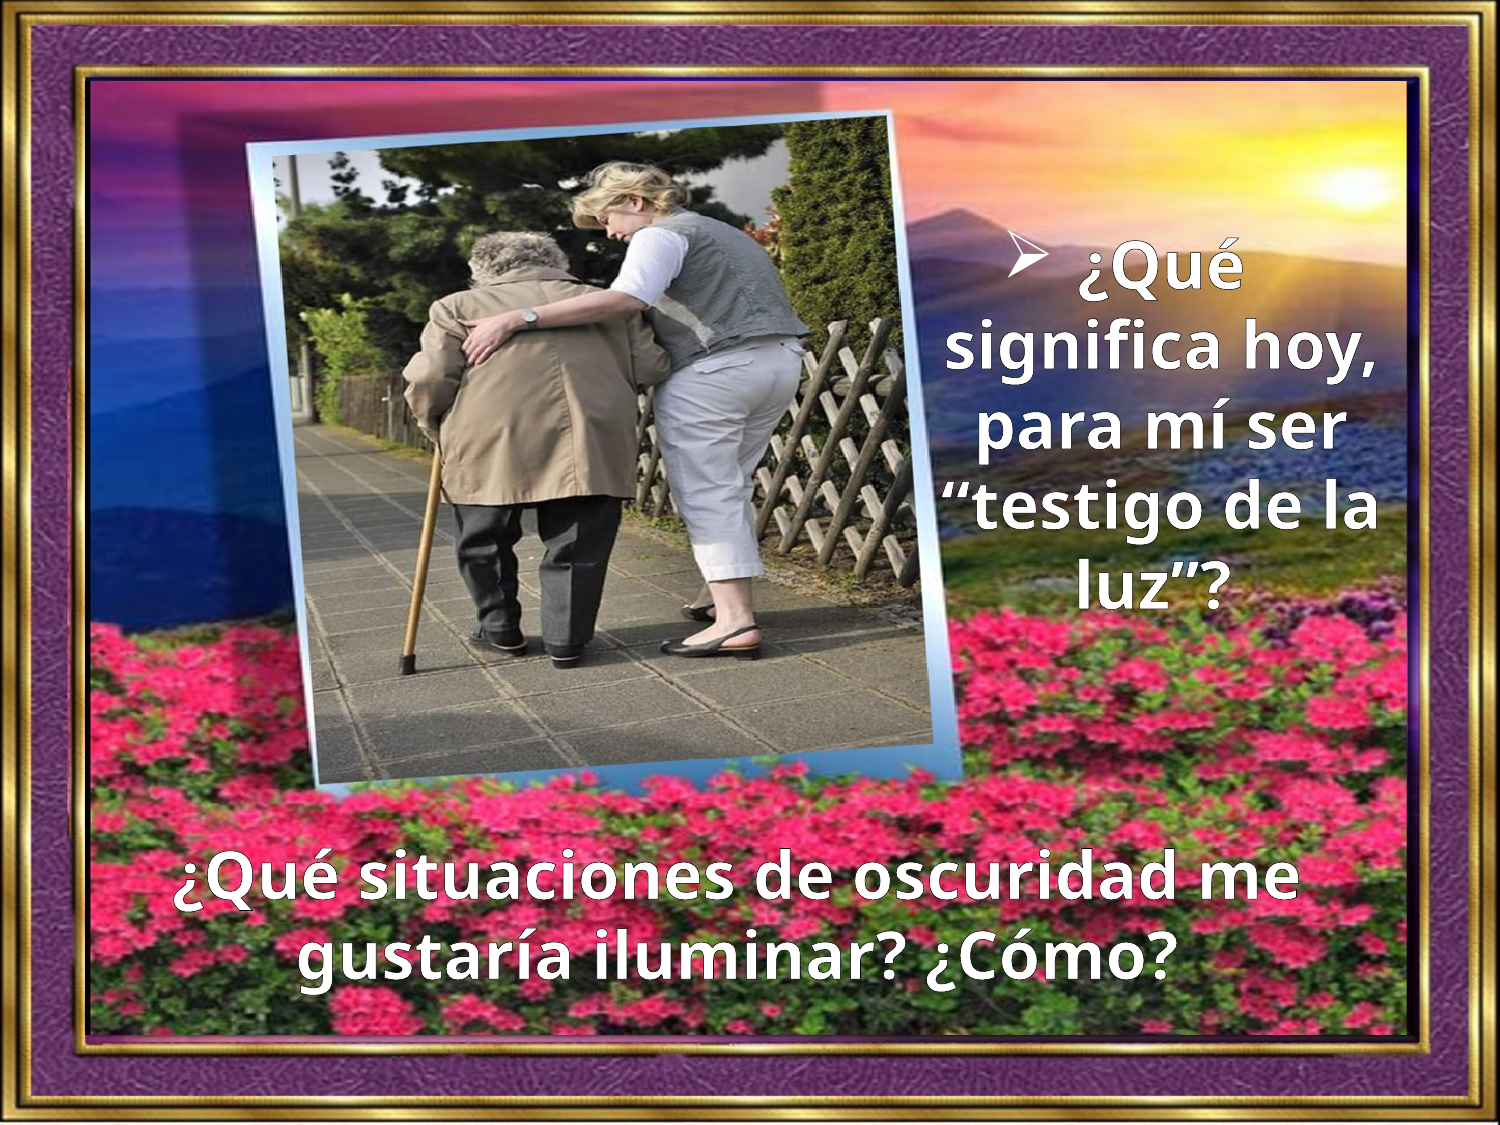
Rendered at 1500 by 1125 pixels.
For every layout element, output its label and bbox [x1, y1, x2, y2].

text_box [258, 1044, 618, 1055]
picture [0, 0, 1500, 1125]
